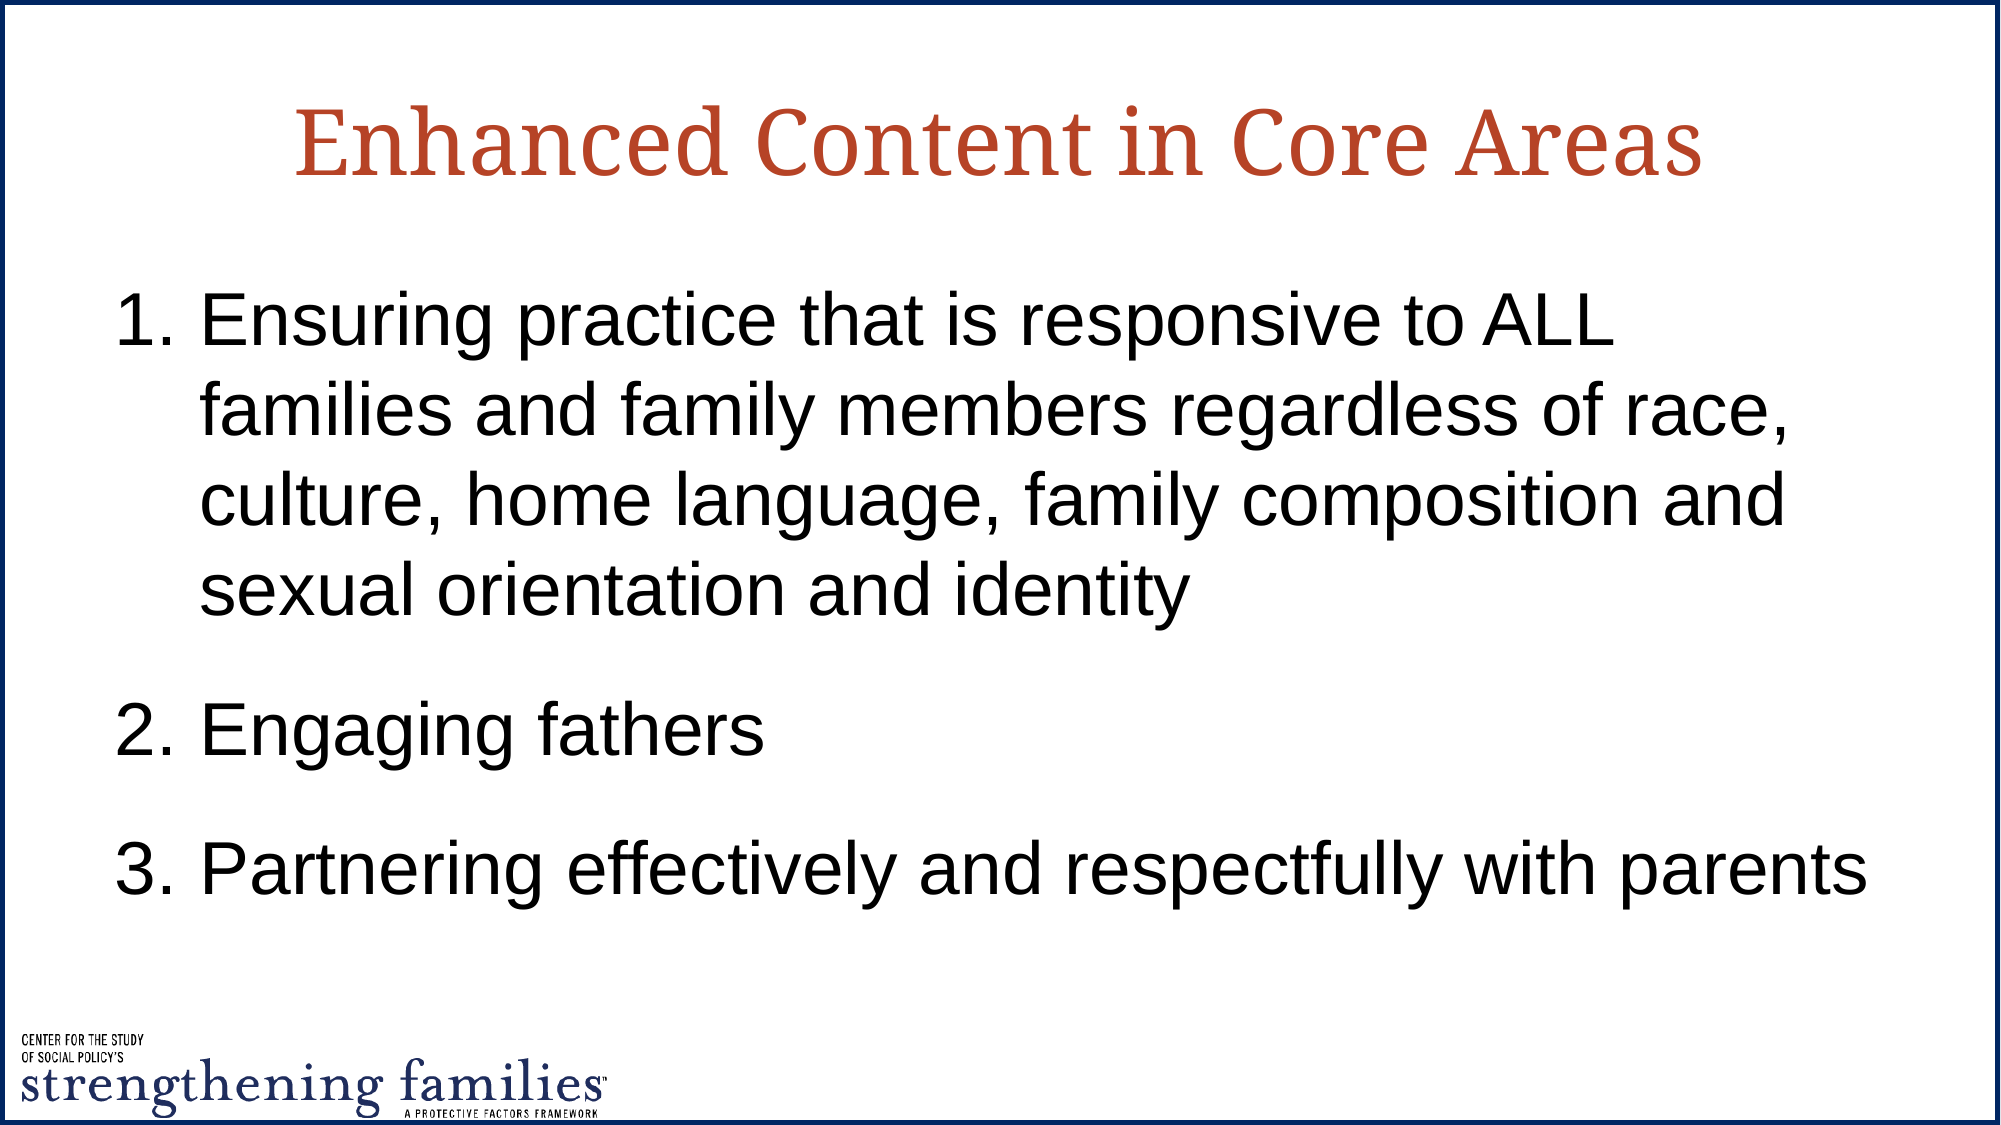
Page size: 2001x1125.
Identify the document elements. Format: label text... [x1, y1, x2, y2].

picture [22, 1034, 607, 1118]
title Enhanced Content in Core Areas [99, 45, 1900, 233]
list Ensuring practice that is responsive to ALL families and family members regardless of race, culture, home language, family composition and sexual orientation and identity Engaging fathers Partnering effectively and respectfully with parents [99, 262, 1900, 1005]
